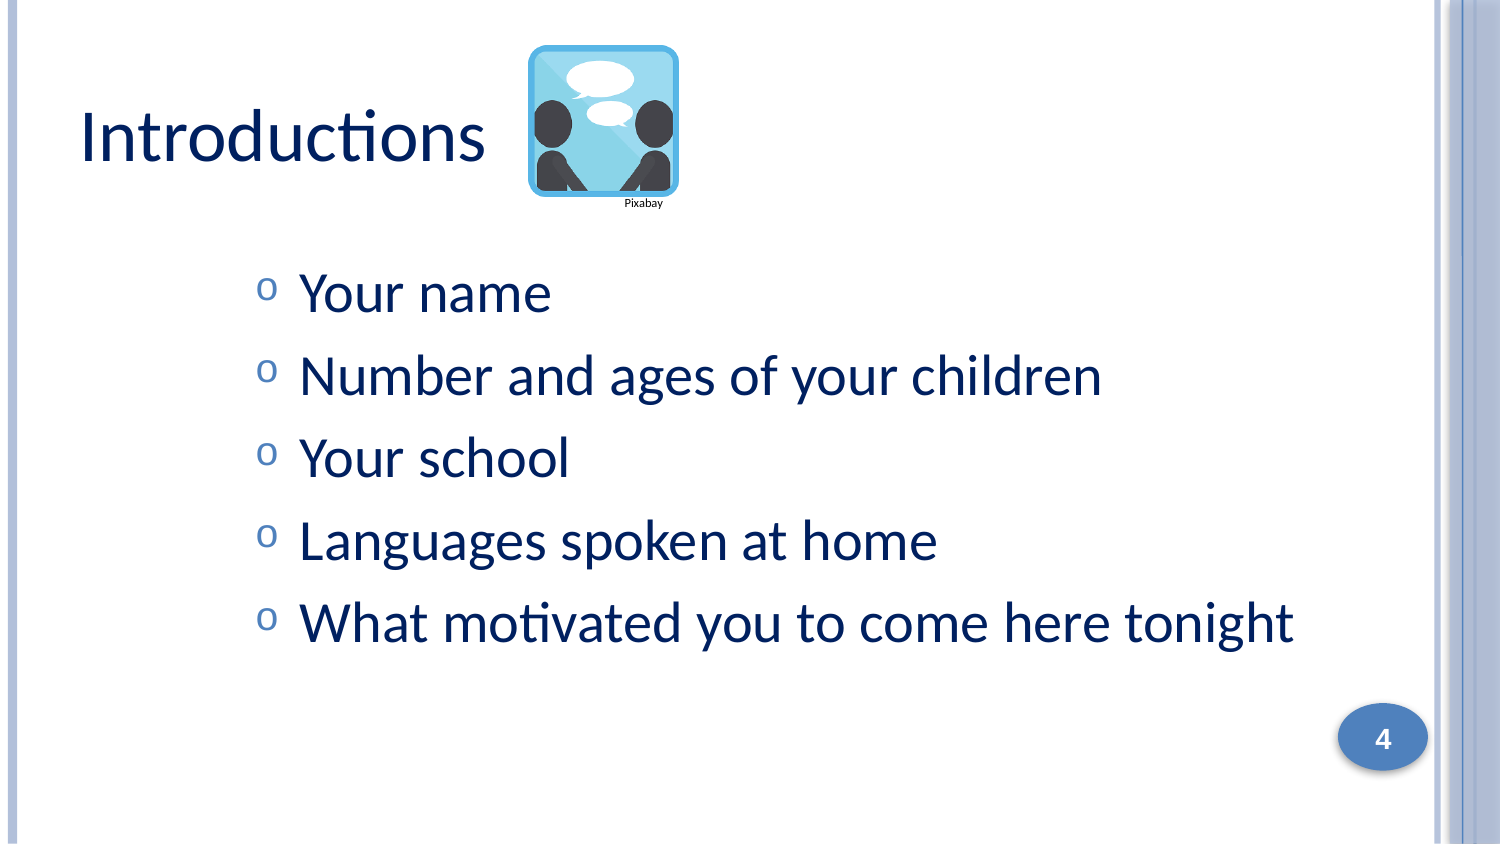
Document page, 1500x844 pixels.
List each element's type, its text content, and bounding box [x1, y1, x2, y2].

text_box Introductions [64, 78, 503, 184]
list Your name Number and ages of your children Your school Languages spoken at home What motivated you to come here tonight [239, 247, 1348, 608]
slide_number 4 [1333, 705, 1434, 770]
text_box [527, 45, 680, 219]
